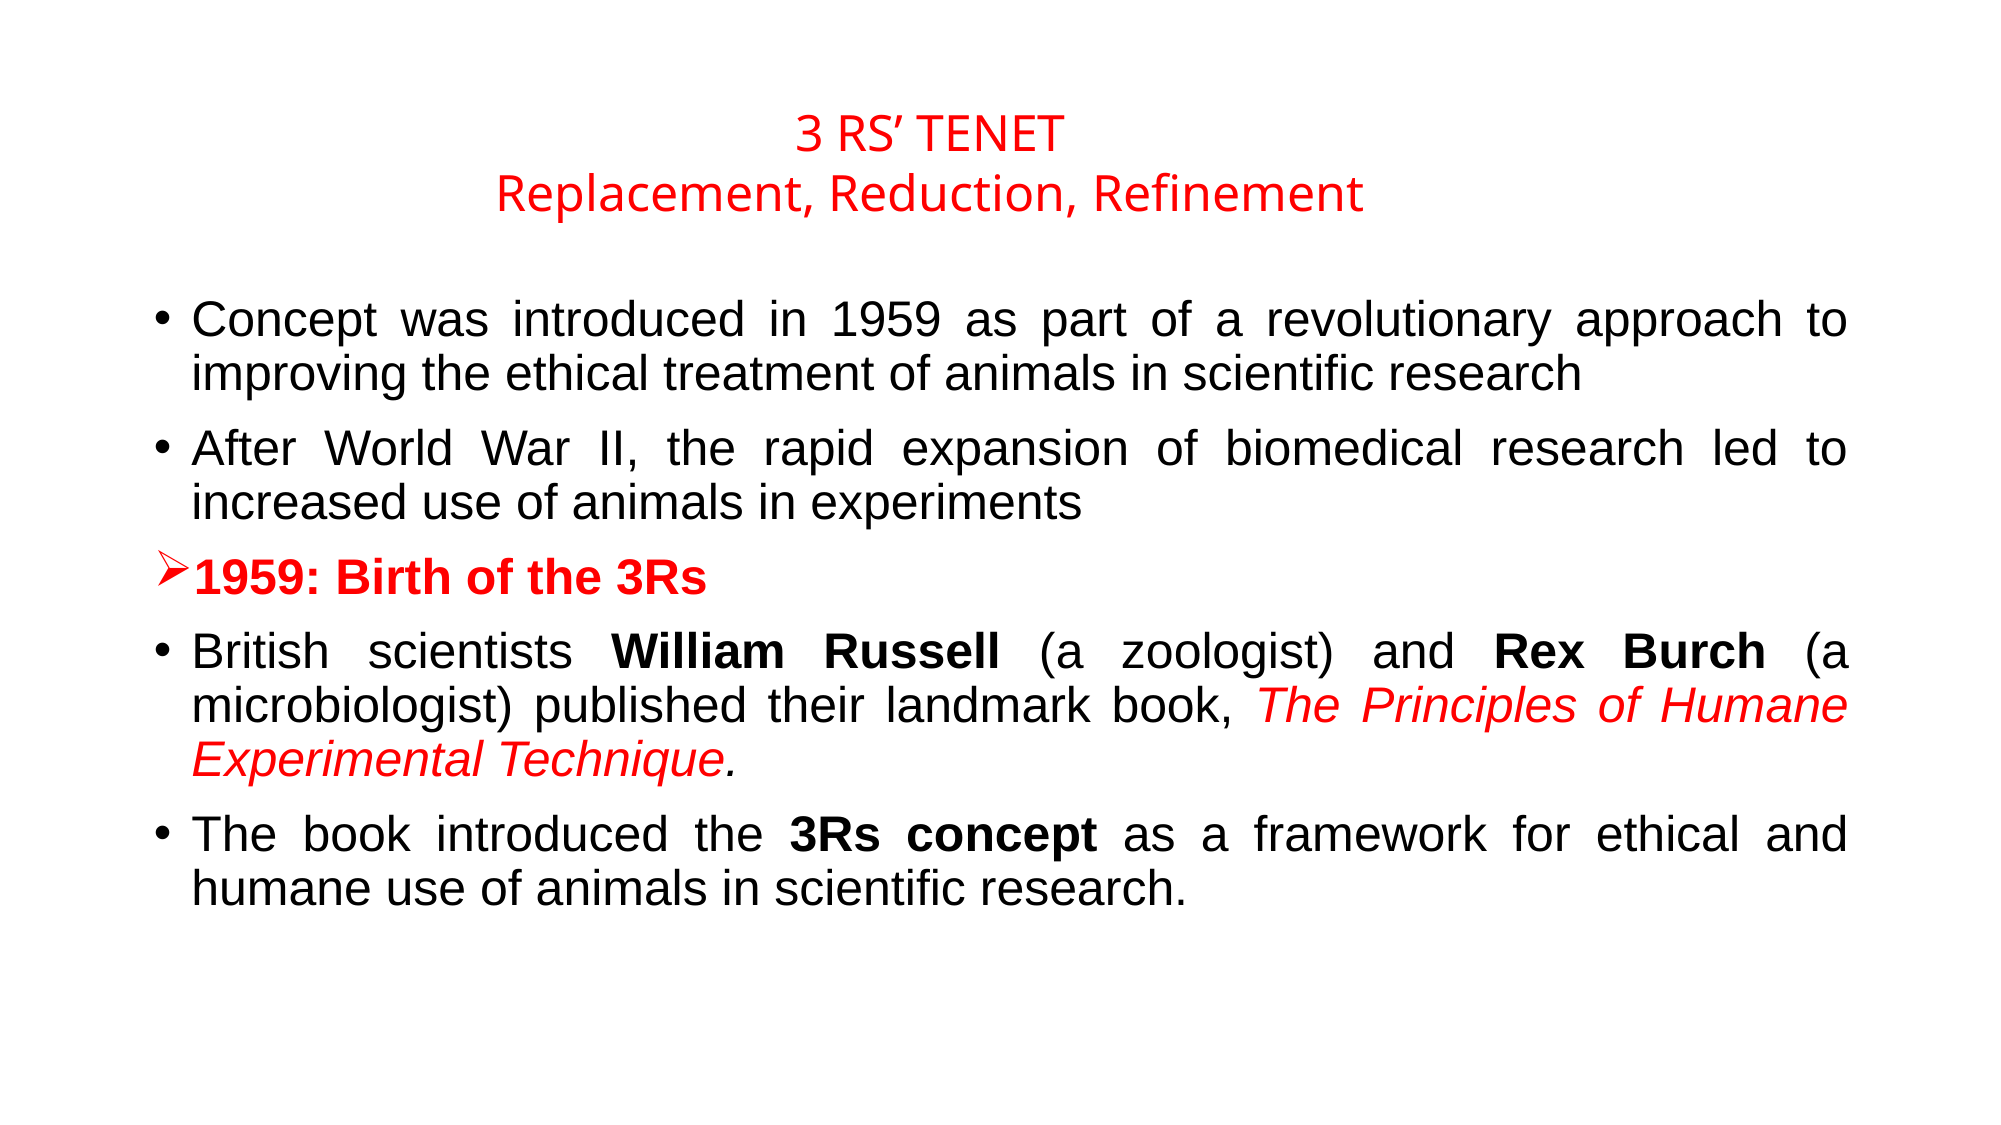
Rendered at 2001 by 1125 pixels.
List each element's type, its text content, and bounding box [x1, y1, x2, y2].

list Concept was introduced in 1959 as part of a revolutionary approach to improving the ethical treatment of animals in scientific research After World War II, the rapid expansion of biomedical research led to increased use of animals in experiments 1959: Birth of the 3Rs British scientists William Russell (a zoologist) and Rex Burch (a microbiologist) published their landmark book, The Principles of Humane Experimental Technique. The book introduced the 3Rs concept as a framework for ethical and humane use of animals in scientific research. [139, 285, 1864, 1000]
text_box 3 RS’ TENET Replacement, Reduction, Refinement [480, 94, 1381, 229]
